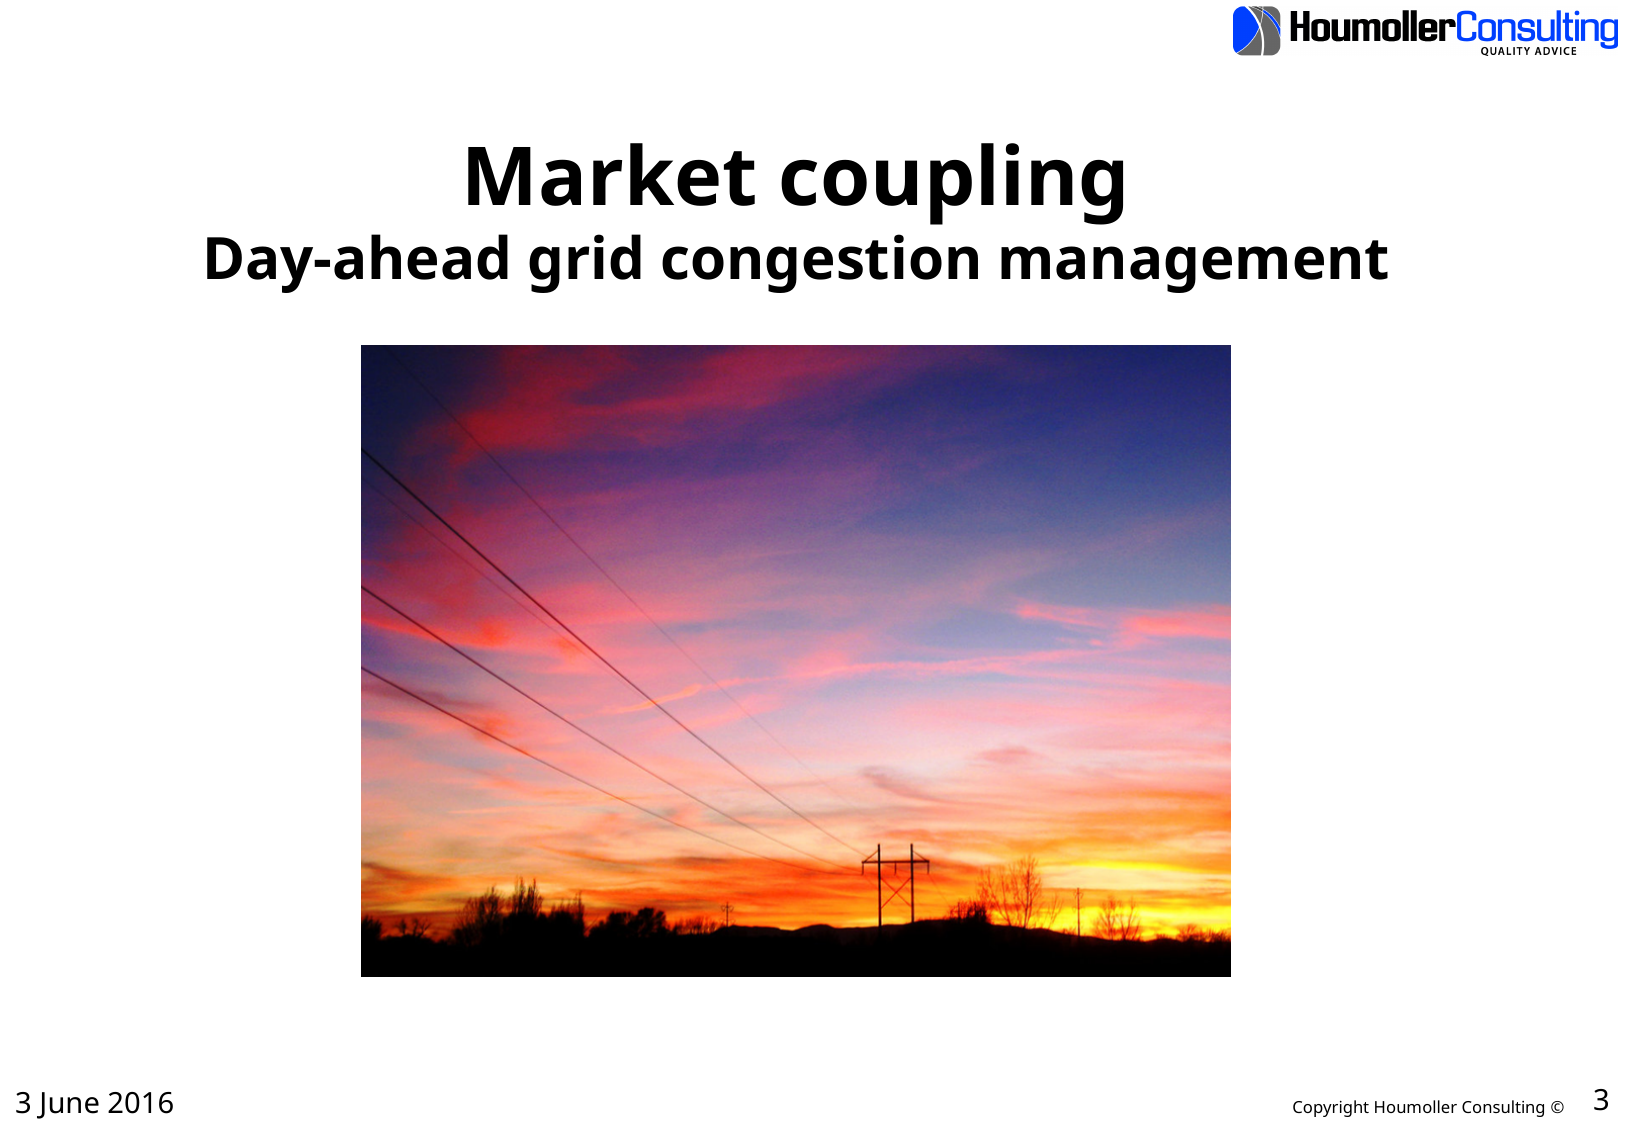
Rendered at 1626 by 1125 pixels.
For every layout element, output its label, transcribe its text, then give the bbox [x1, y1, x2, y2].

text_box Market coupling Day-ahead grid congestion management [187, 116, 1405, 299]
picture [1233, 6, 1618, 56]
slide_number 3 [1286, 1063, 1625, 1125]
picture [361, 344, 1231, 977]
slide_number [0, 1063, 339, 1125]
